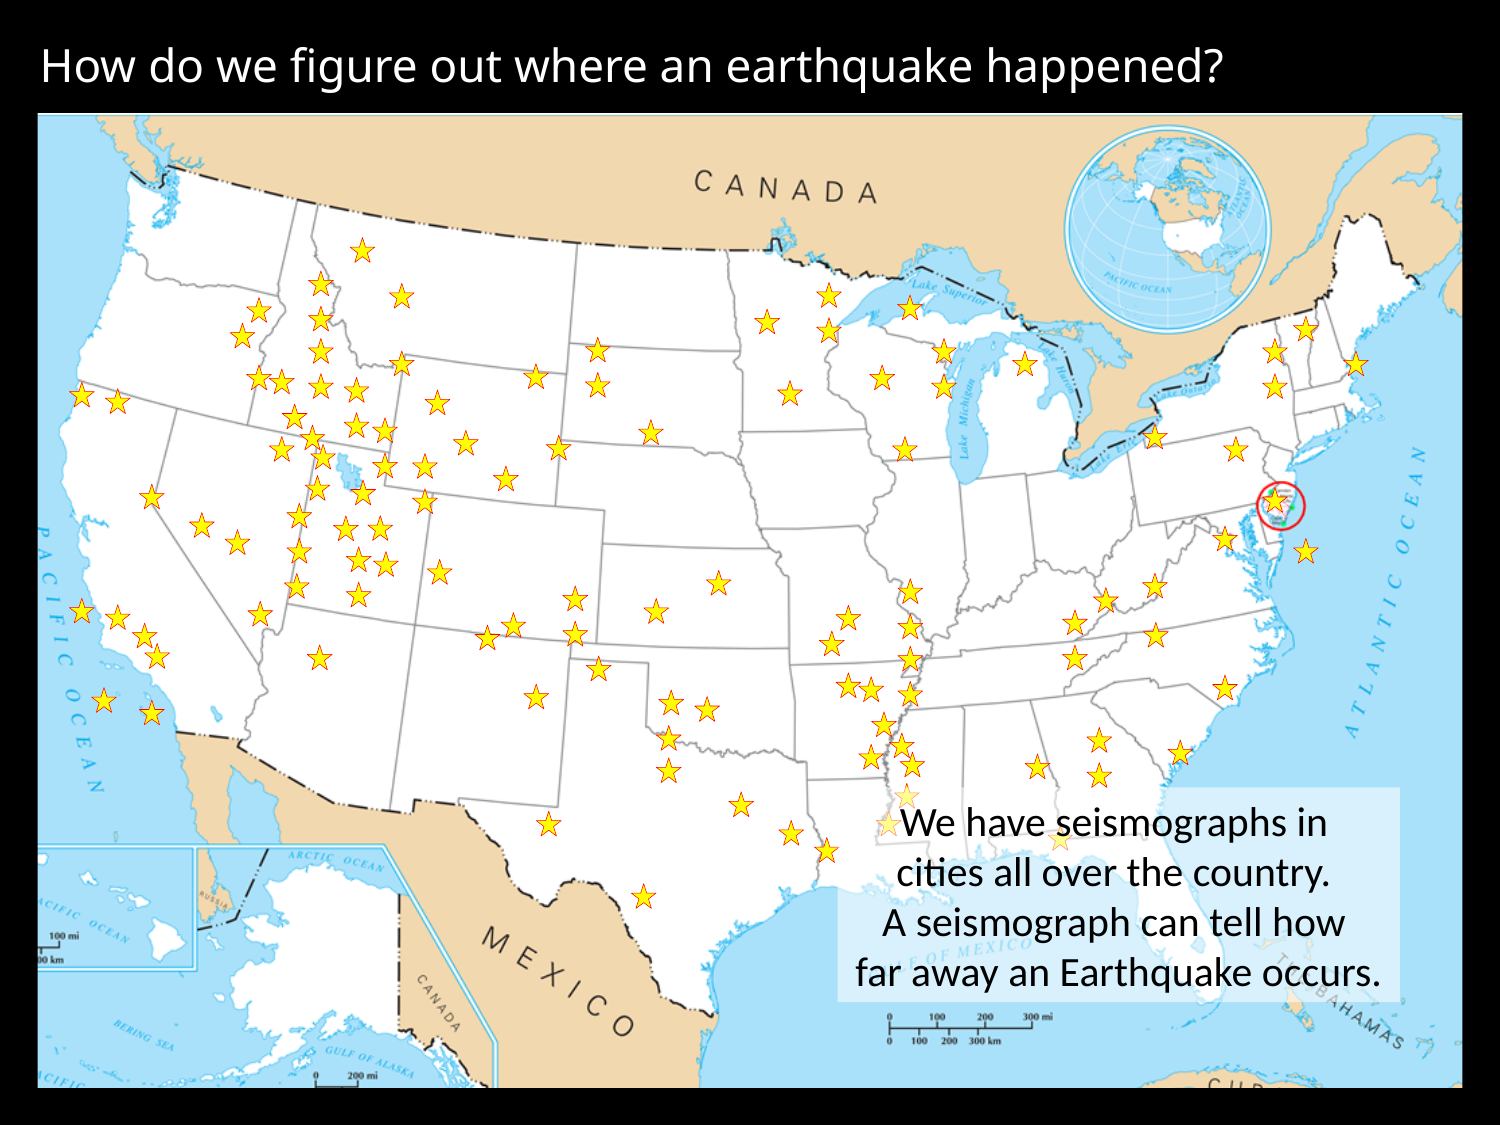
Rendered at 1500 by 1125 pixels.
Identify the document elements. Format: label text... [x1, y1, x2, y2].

picture [37, 113, 1463, 1088]
text_box How do we figure out where an earthquake happened? [24, 29, 1463, 99]
